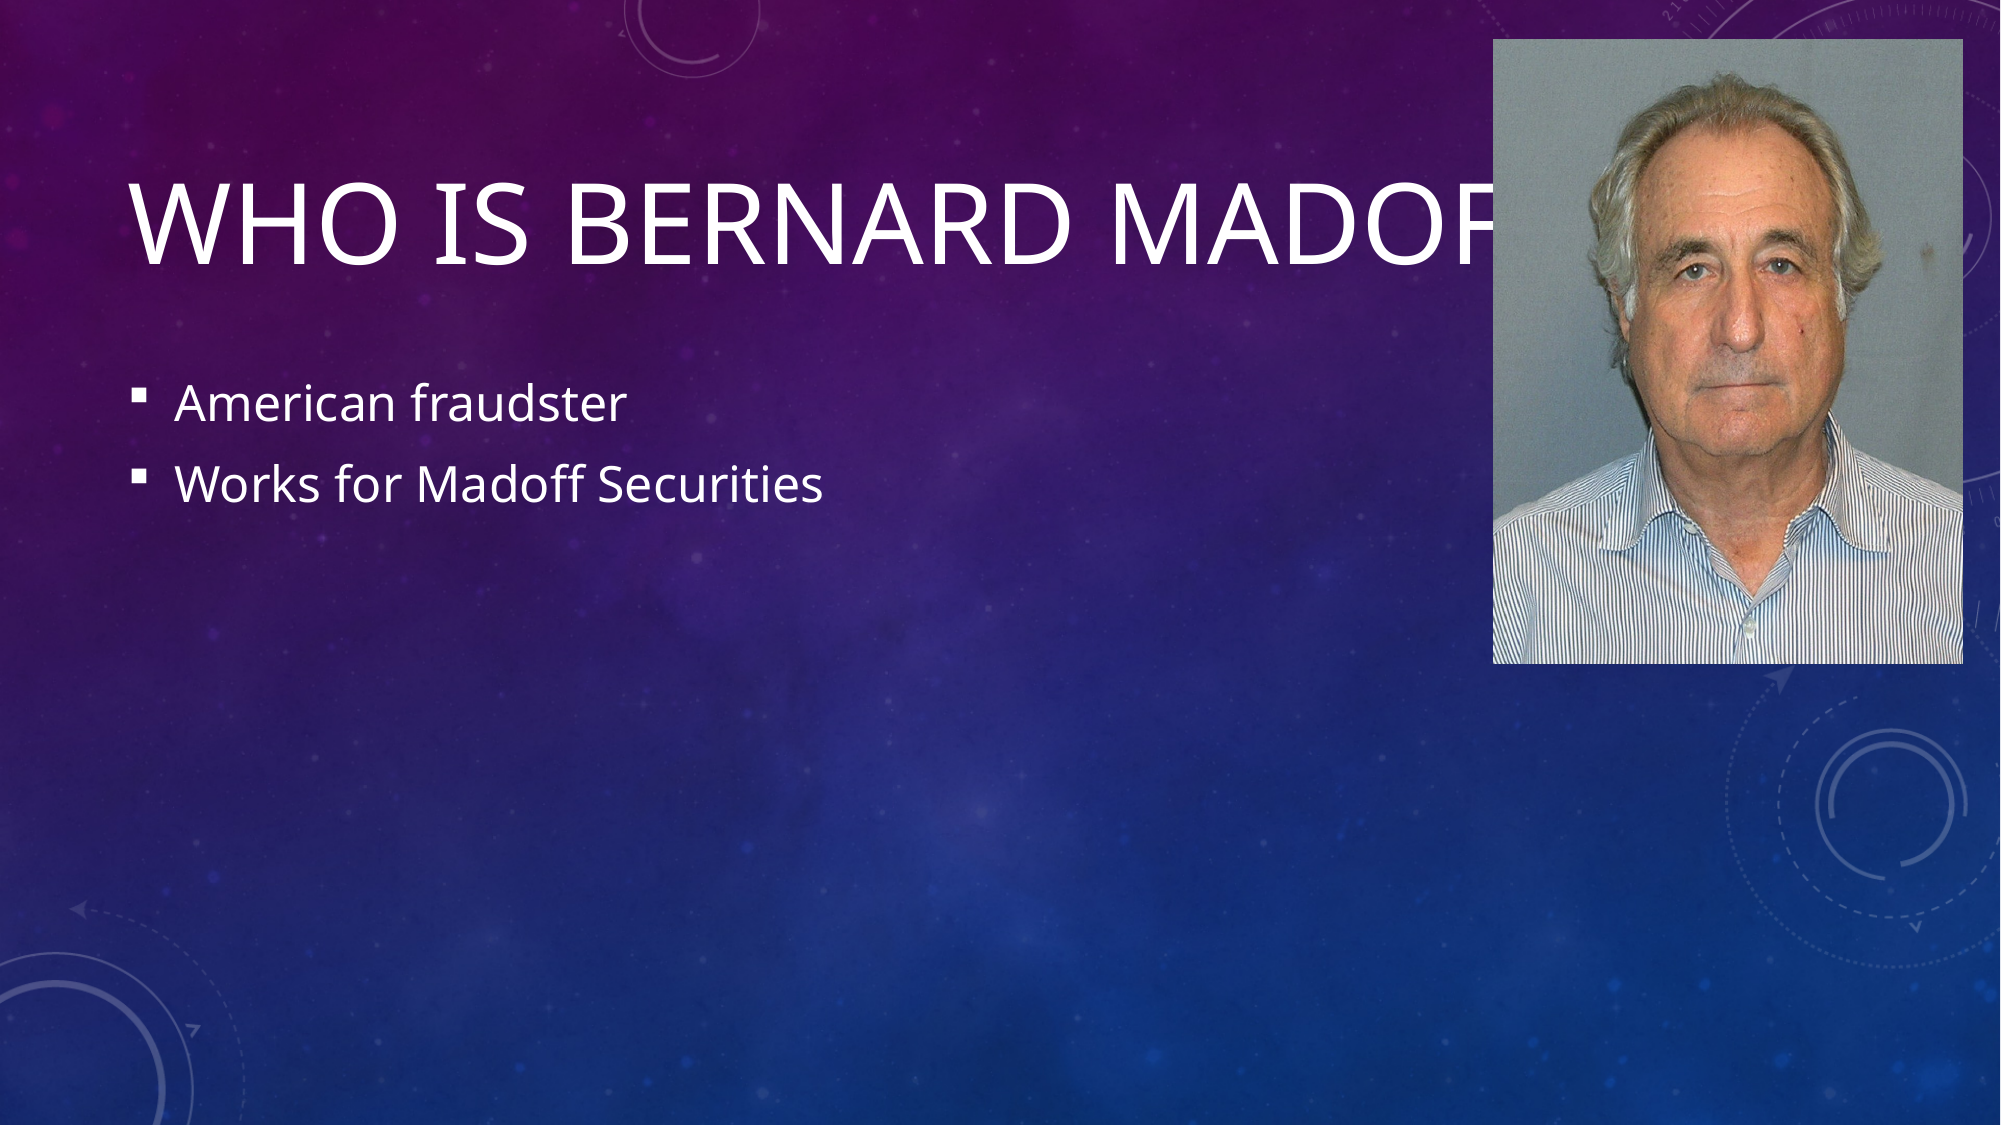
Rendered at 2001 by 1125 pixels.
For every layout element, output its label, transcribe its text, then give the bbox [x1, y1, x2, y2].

list American fraudster Works for Madoff Securities [112, 351, 1487, 533]
title Who is Bernard Madoff [112, 99, 1487, 339]
picture [0, 0, 2001, 1125]
